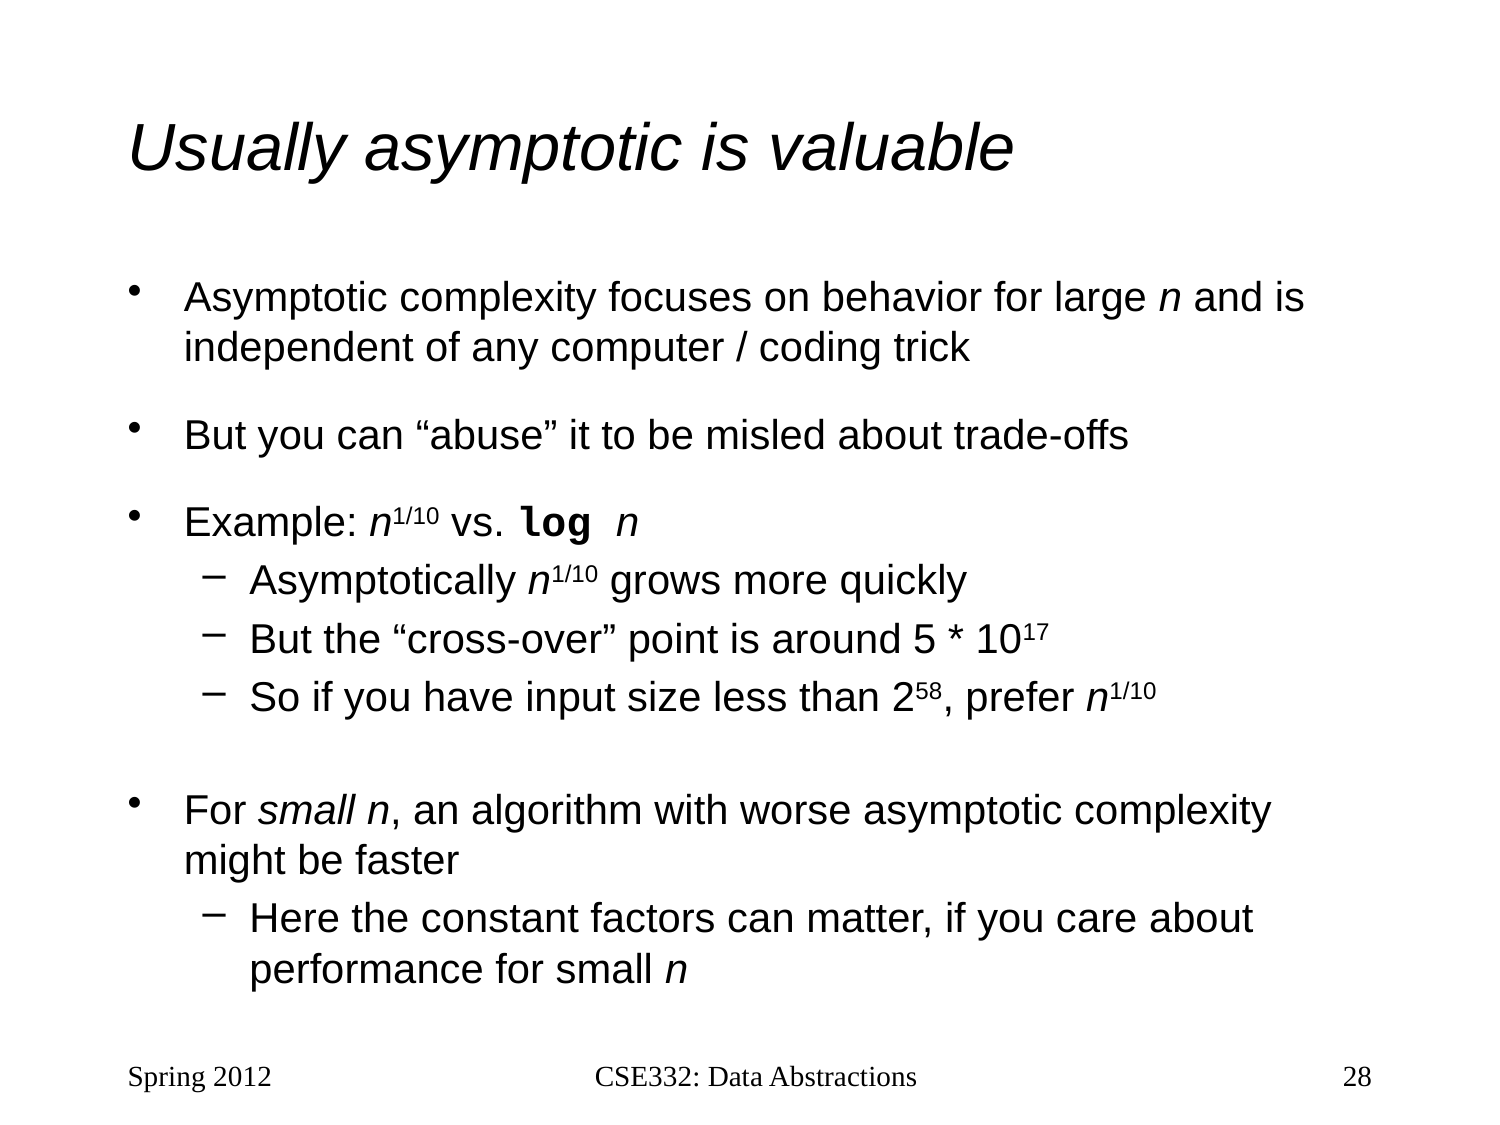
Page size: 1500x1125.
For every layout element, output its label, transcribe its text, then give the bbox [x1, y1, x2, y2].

title Usually asymptotic is valuable [112, 49, 1388, 238]
slide_number 28 [1074, 1049, 1388, 1125]
footer CSE332: Data Abstractions [474, 1049, 1038, 1125]
list Asymptotic complexity focuses on behavior for large n and is independent of any computer / coding trick But you can “abuse” it to be misled about trade-offs Example: n1/10 vs. log n Asymptotically n1/10 grows more quickly But the “cross-over” point is around 5 * 1017 So if you have input size less than 258, prefer n1/10 For small n, an algorithm with worse asymptotic complexity might be faster Here the constant factors can matter, if you care about performance for small n [112, 262, 1388, 1001]
slide_number Spring 2012 [112, 1049, 426, 1125]
